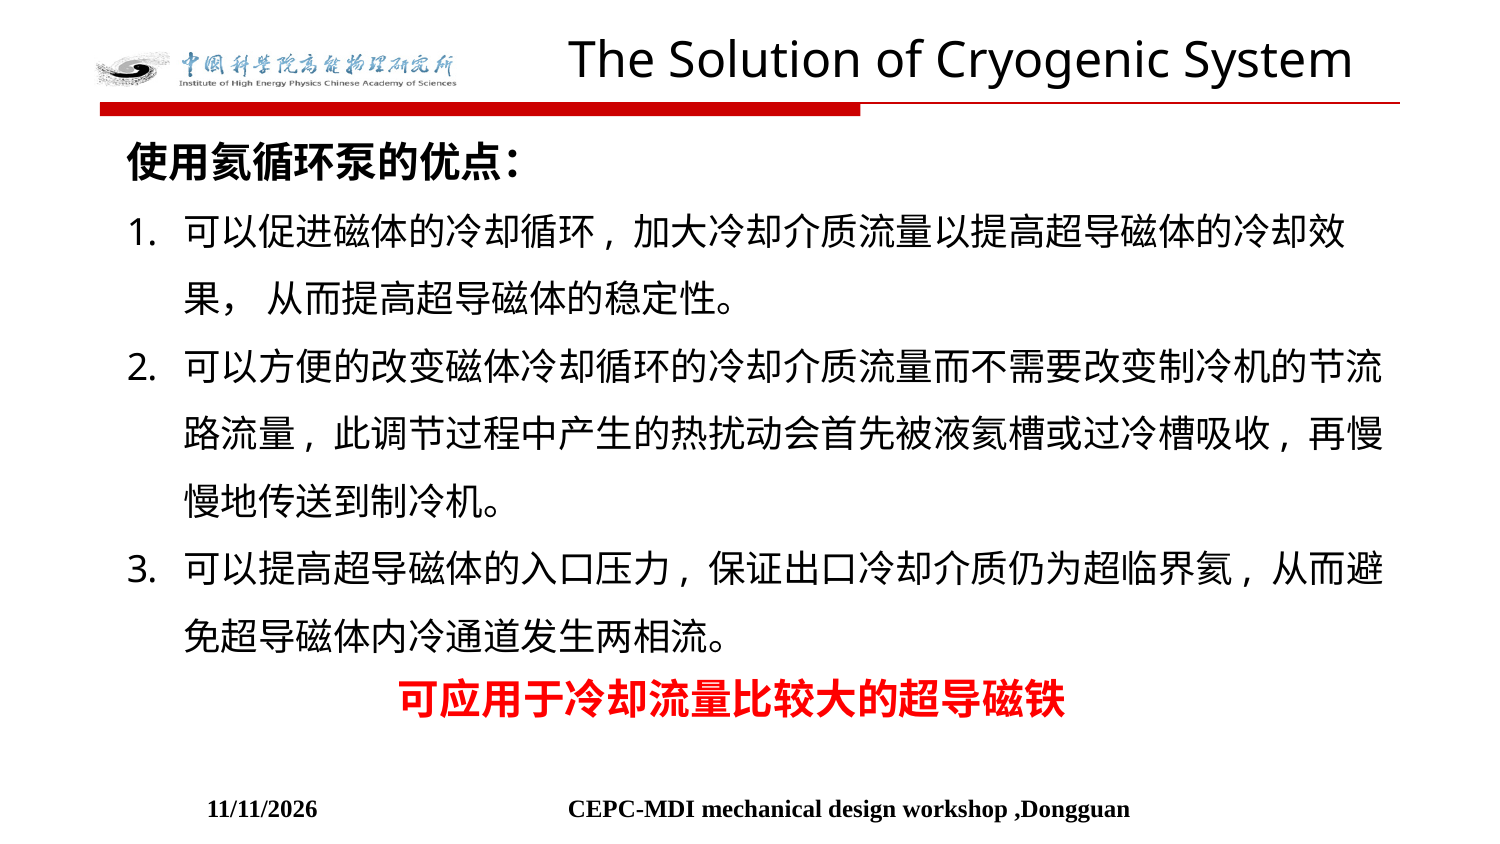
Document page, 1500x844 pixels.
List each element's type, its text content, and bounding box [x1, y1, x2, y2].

footer CEPC-MDI mechanical design workshop ,Dongguan [512, 785, 1187, 842]
text_box 可应用于冷却流量比较大的超导磁铁 [383, 666, 1081, 730]
text_box 使用氦循环泵的优点： 可以促进磁体的冷却循环, 加大冷却介质流量以提高超导磁体的冷却效果， 从而提高超导磁体的稳定性。 可以方便的改变磁体冷却循环的冷却介质流量而不需要改变制冷机的节流路流量, 此调节过程中产生的热扰动会首先被液氦槽或过冷槽吸收, 再慢慢地传送到制冷机。 可以提高超导磁体的入口压力, 保证出口冷却介质仍为超临界氦, 从而避免超导磁体内冷通道发生两相流。 [112, 102, 1400, 666]
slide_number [99, 785, 425, 844]
picture [87, 37, 461, 97]
text_box The Solution of Cryogenic System [466, 20, 1457, 78]
